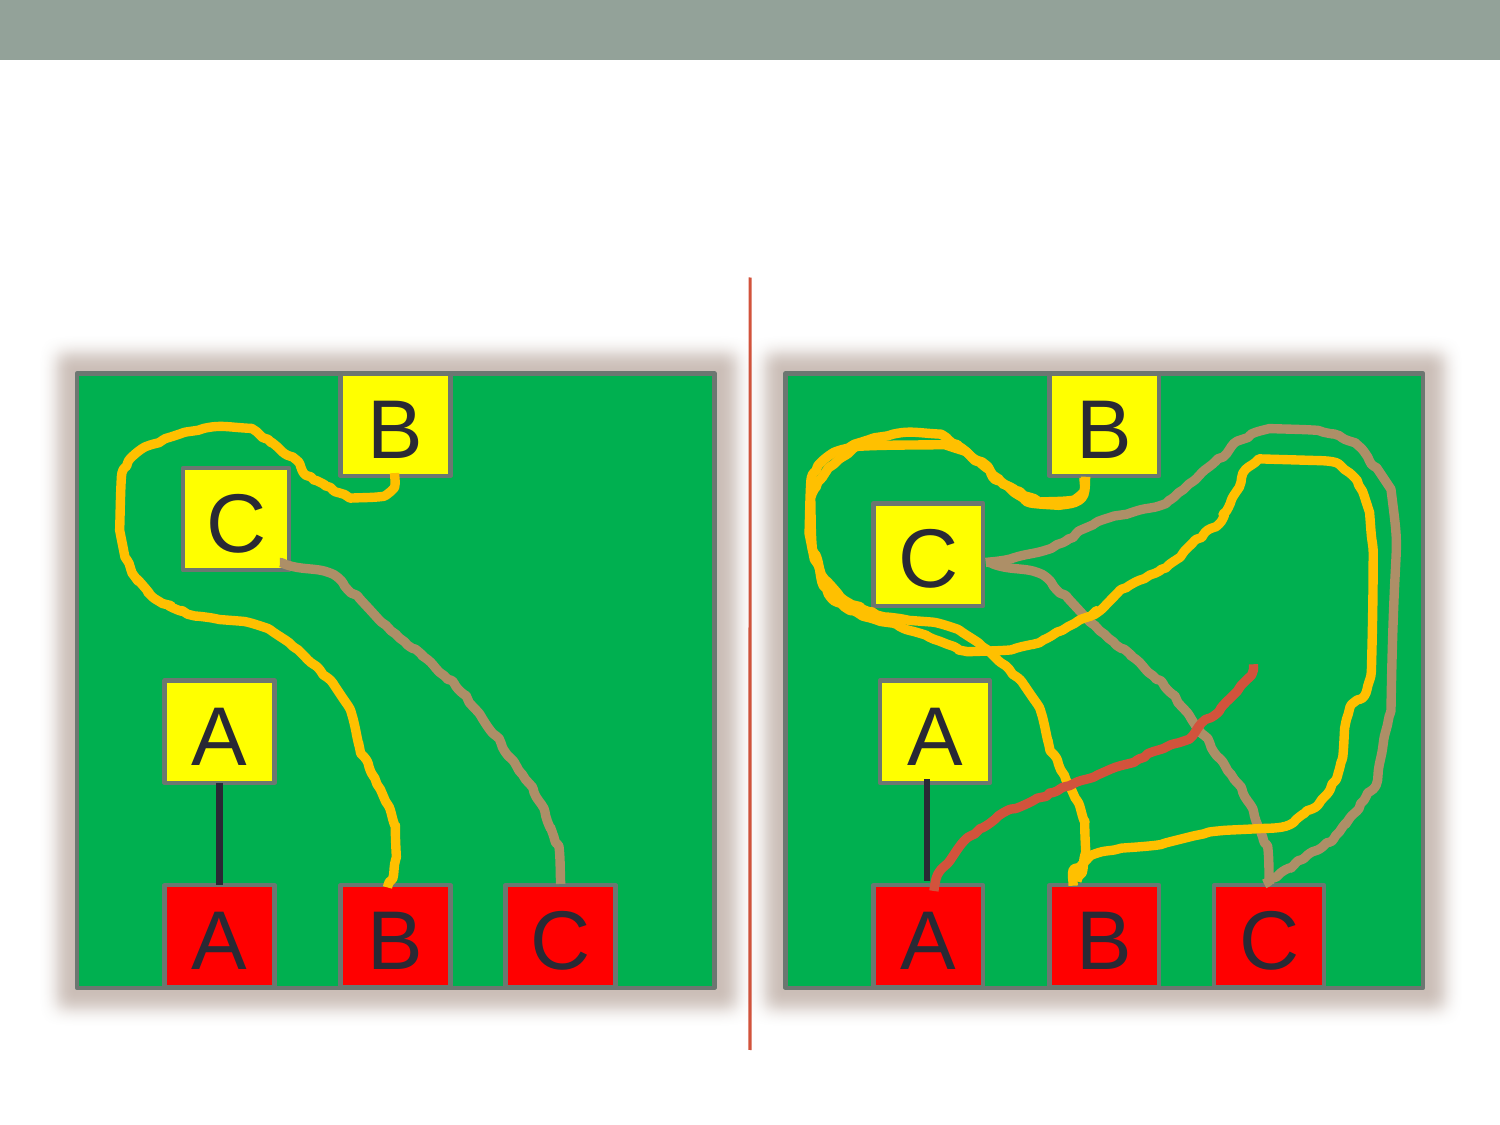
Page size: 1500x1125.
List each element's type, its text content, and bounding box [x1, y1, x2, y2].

text_box A [878, 678, 992, 785]
text_box B [338, 371, 453, 478]
text_box [75, 371, 394, 990]
text_box [988, 638, 1079, 785]
text_box [809, 443, 1374, 886]
text_box [809, 431, 966, 497]
text_box [391, 630, 562, 884]
text_box A [162, 678, 277, 785]
text_box [1082, 427, 1398, 885]
text_box B [338, 883, 453, 990]
text_box A [162, 883, 277, 990]
text_box B [1047, 371, 1161, 478]
text_box A [871, 883, 985, 990]
text_box [1051, 621, 1081, 671]
text_box C [1212, 883, 1326, 990]
text_box B [1047, 883, 1161, 990]
text_box C [503, 883, 618, 990]
text_box [392, 371, 717, 990]
text_box [118, 425, 398, 888]
text_box [1076, 864, 1085, 882]
text_box [389, 692, 558, 990]
text_box [933, 664, 1255, 892]
text_box [812, 553, 817, 565]
text_box [783, 371, 1083, 990]
text_box [1074, 832, 1262, 990]
text_box [1085, 371, 1425, 990]
text_box [1009, 485, 1083, 504]
